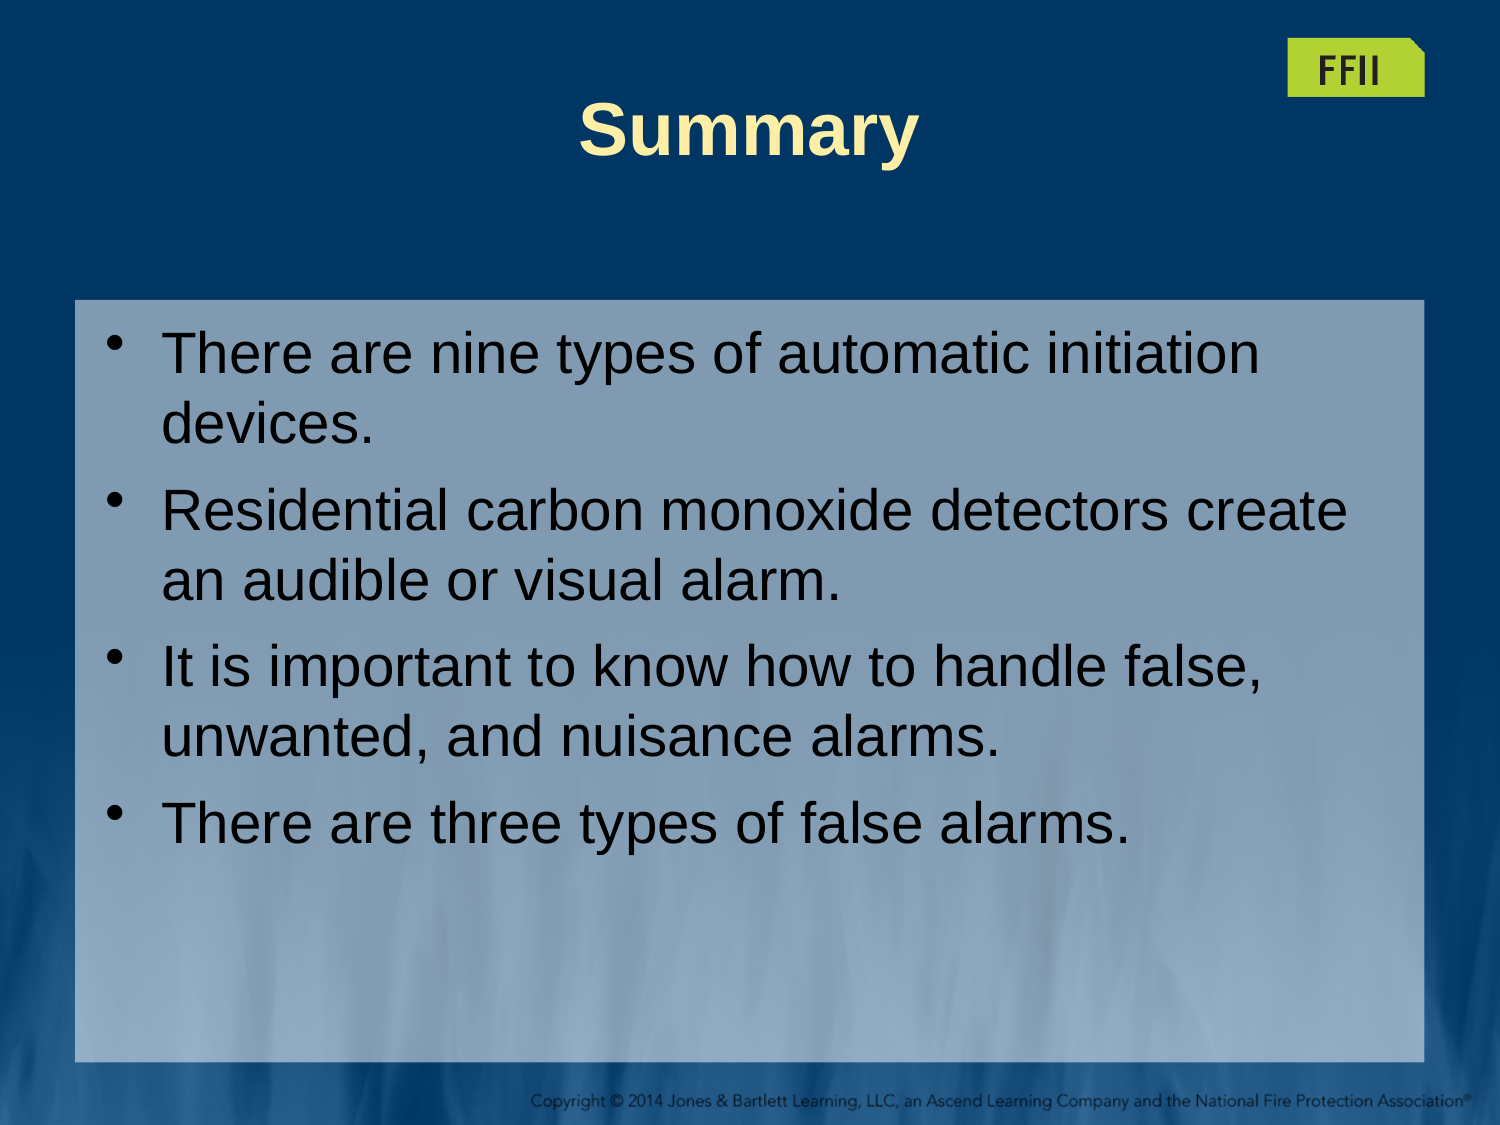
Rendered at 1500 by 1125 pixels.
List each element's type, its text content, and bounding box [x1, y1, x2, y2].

list There are nine types of automatic initiation devices. Residential carbon monoxide detectors create an audible or visual alarm. It is important to know how to handle false, unwanted, and nuisance alarms. There are three types of false alarms. [75, 299, 1425, 1063]
title Summary [75, 37, 1425, 213]
picture [0, 0, 1500, 1125]
